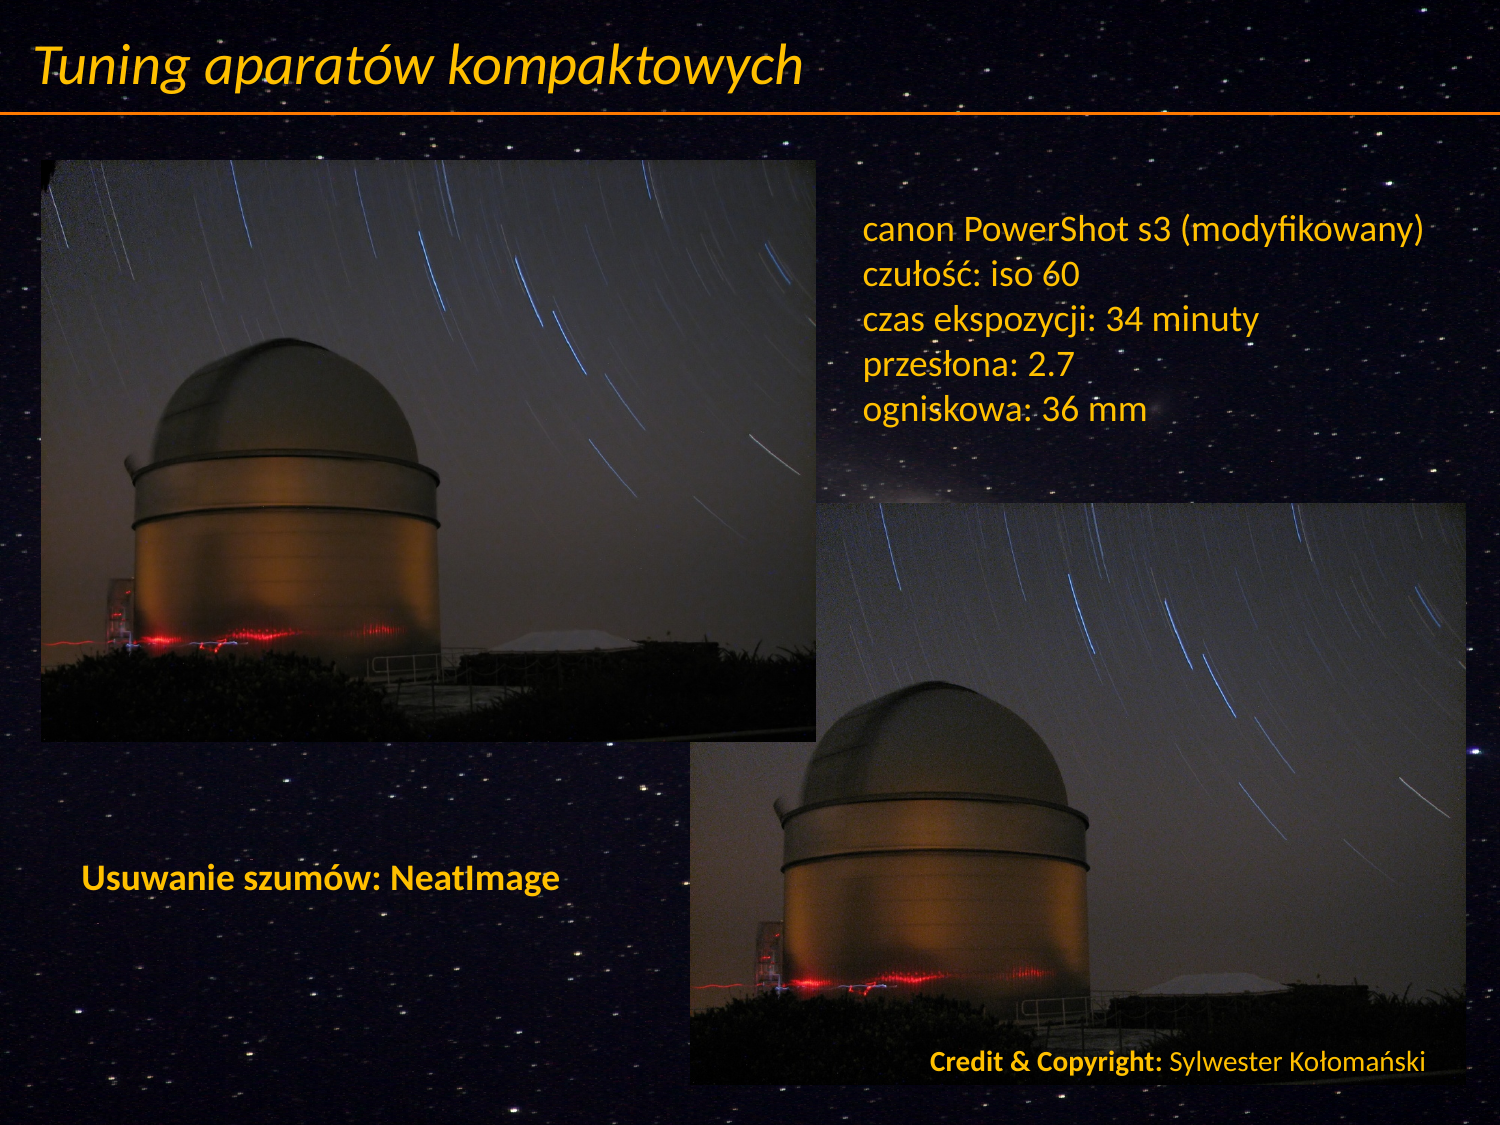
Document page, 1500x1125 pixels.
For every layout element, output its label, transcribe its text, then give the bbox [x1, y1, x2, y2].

picture [0, 115, 1500, 1125]
text_box Tuning aparatów kompaktowych [17, 19, 1471, 104]
text_box Usuwanie szumów: NeatImage [66, 845, 576, 906]
text_box canon PowerShot s3 (modyfikowany) czułość: iso 60 czas ekspozycji: 34 minuty przesłona: 2.7 ogniskowa: 36 mm [847, 196, 1441, 436]
picture [0, 0, 1500, 112]
